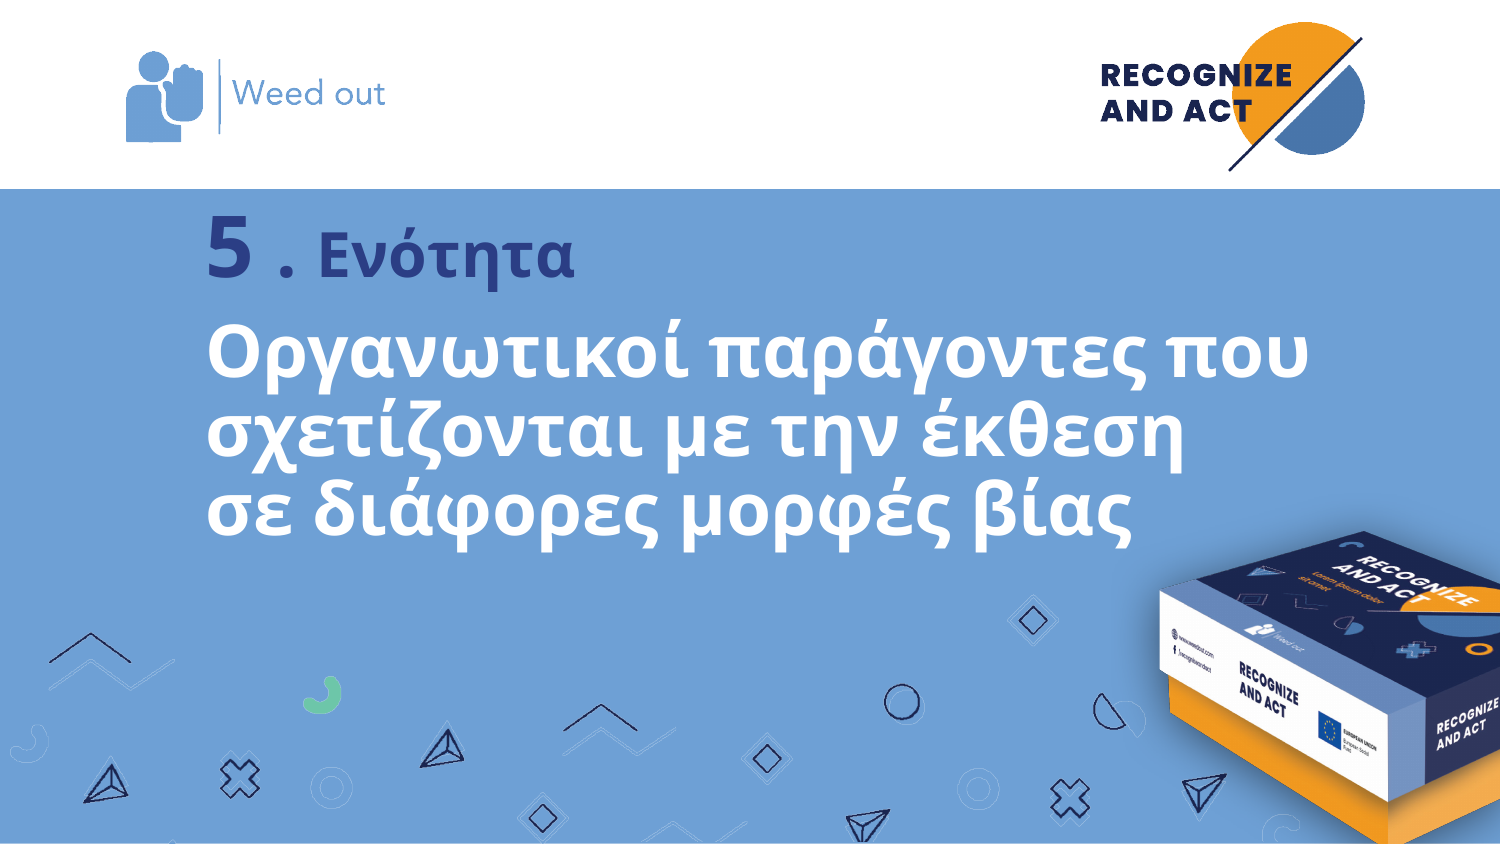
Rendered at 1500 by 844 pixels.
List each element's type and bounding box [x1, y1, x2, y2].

picture [126, 50, 385, 143]
picture [0, 188, 1500, 844]
picture [1100, 21, 1365, 172]
